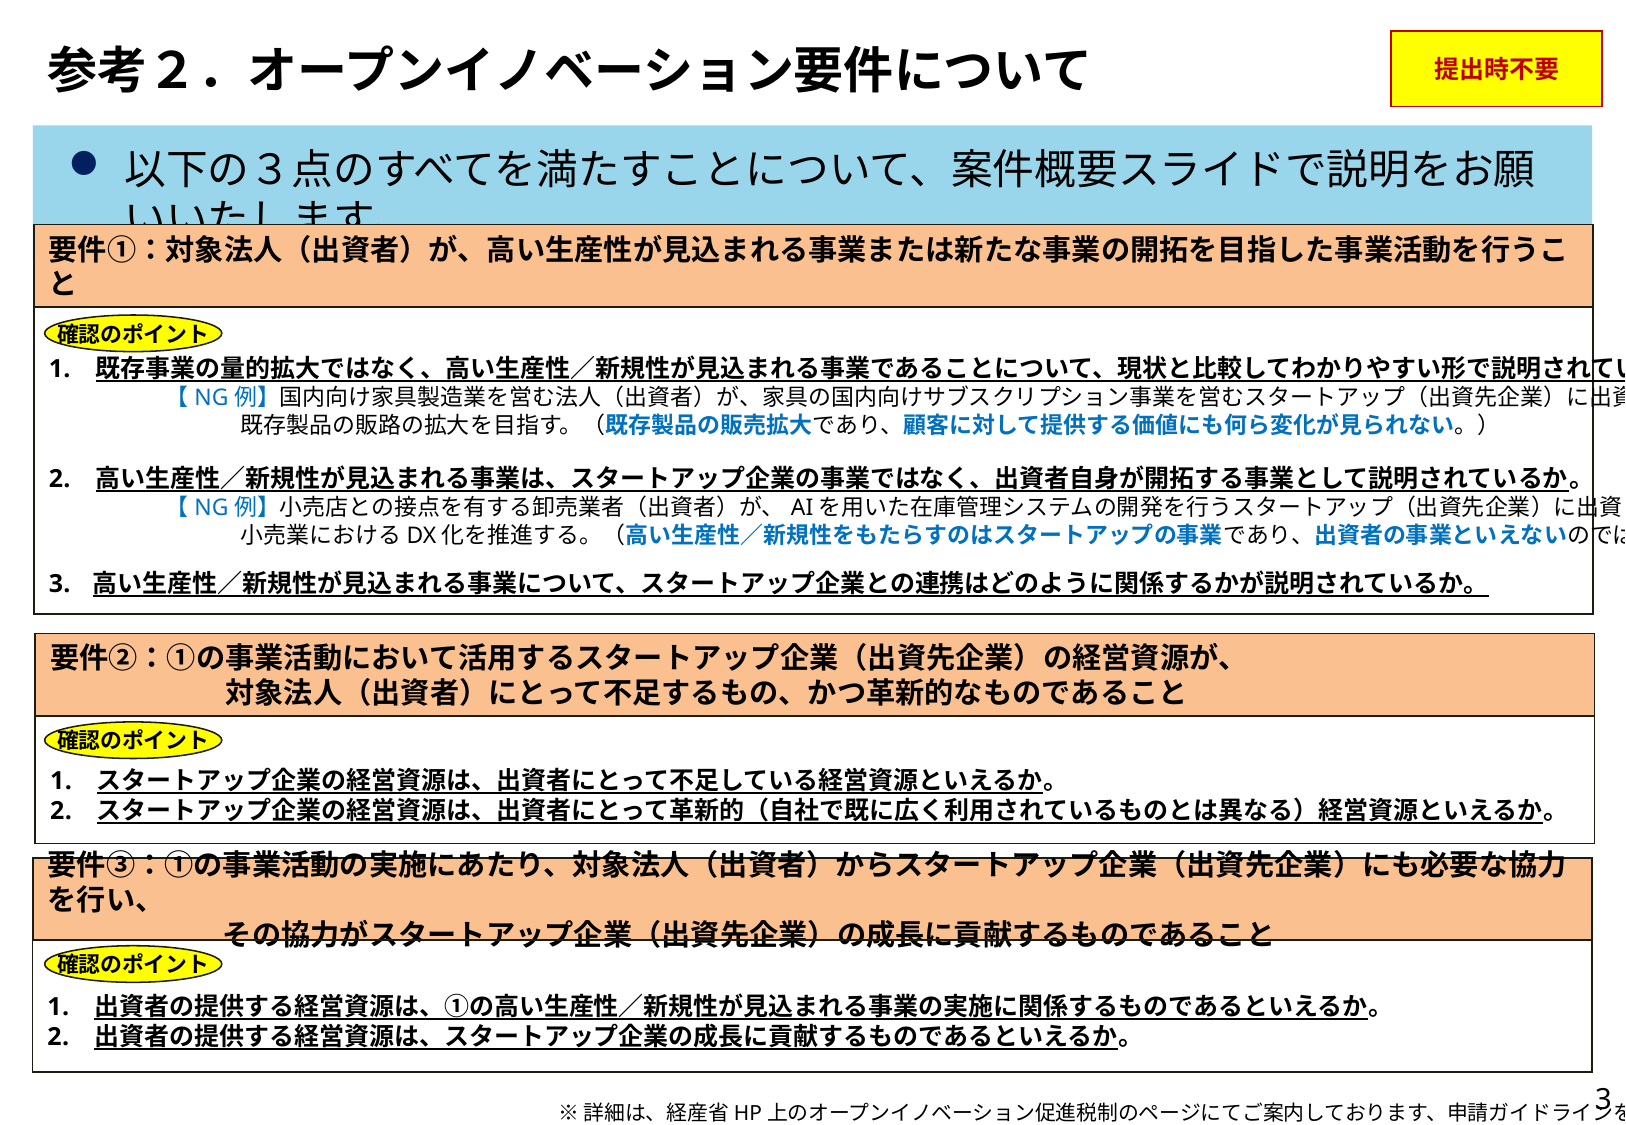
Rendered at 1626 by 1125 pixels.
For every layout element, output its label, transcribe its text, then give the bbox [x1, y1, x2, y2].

text_box 以下の３点のすべてを満たすことについて、案件概要スライドで説明をお願いいたします。 [32, 125, 1593, 224]
slide_number 3 [1247, 1070, 1625, 1125]
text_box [33, 224, 1594, 614]
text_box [34, 633, 1595, 844]
text_box 提出時不要 [1391, 31, 1602, 107]
title 参考２．オープンイノベーション要件について [32, 30, 1593, 107]
text_box ※詳細は、経産省HP上のオープンイノベーション促進税制のページにてご案内しております、申請ガイドラインをご参照ください。 [552, 1089, 1569, 1125]
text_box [32, 857, 1593, 1073]
